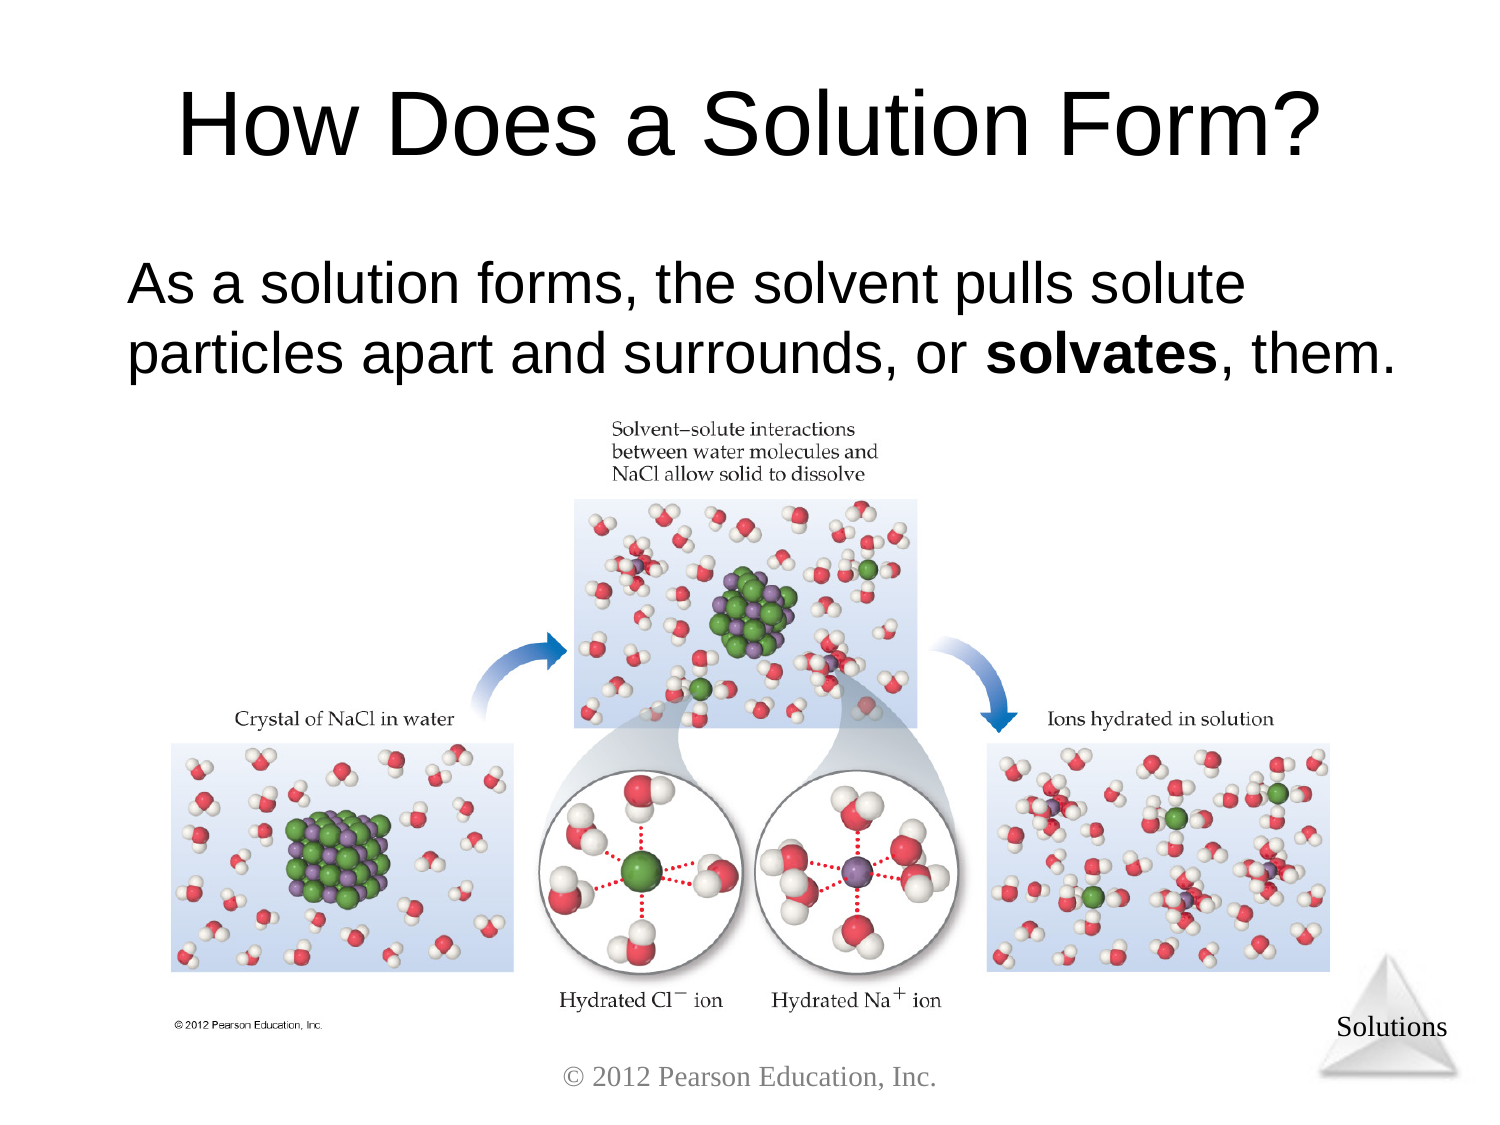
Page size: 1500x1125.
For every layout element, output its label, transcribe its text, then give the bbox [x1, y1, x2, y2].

list As a solution forms, the solvent pulls solute particles apart and surrounds, or solvates, them. [56, 237, 1444, 426]
title How Does a Solution Form? [112, 24, 1388, 213]
picture [162, 412, 1500, 1125]
text_box © 2012 Pearson Education, Inc. [362, 1047, 1138, 1100]
